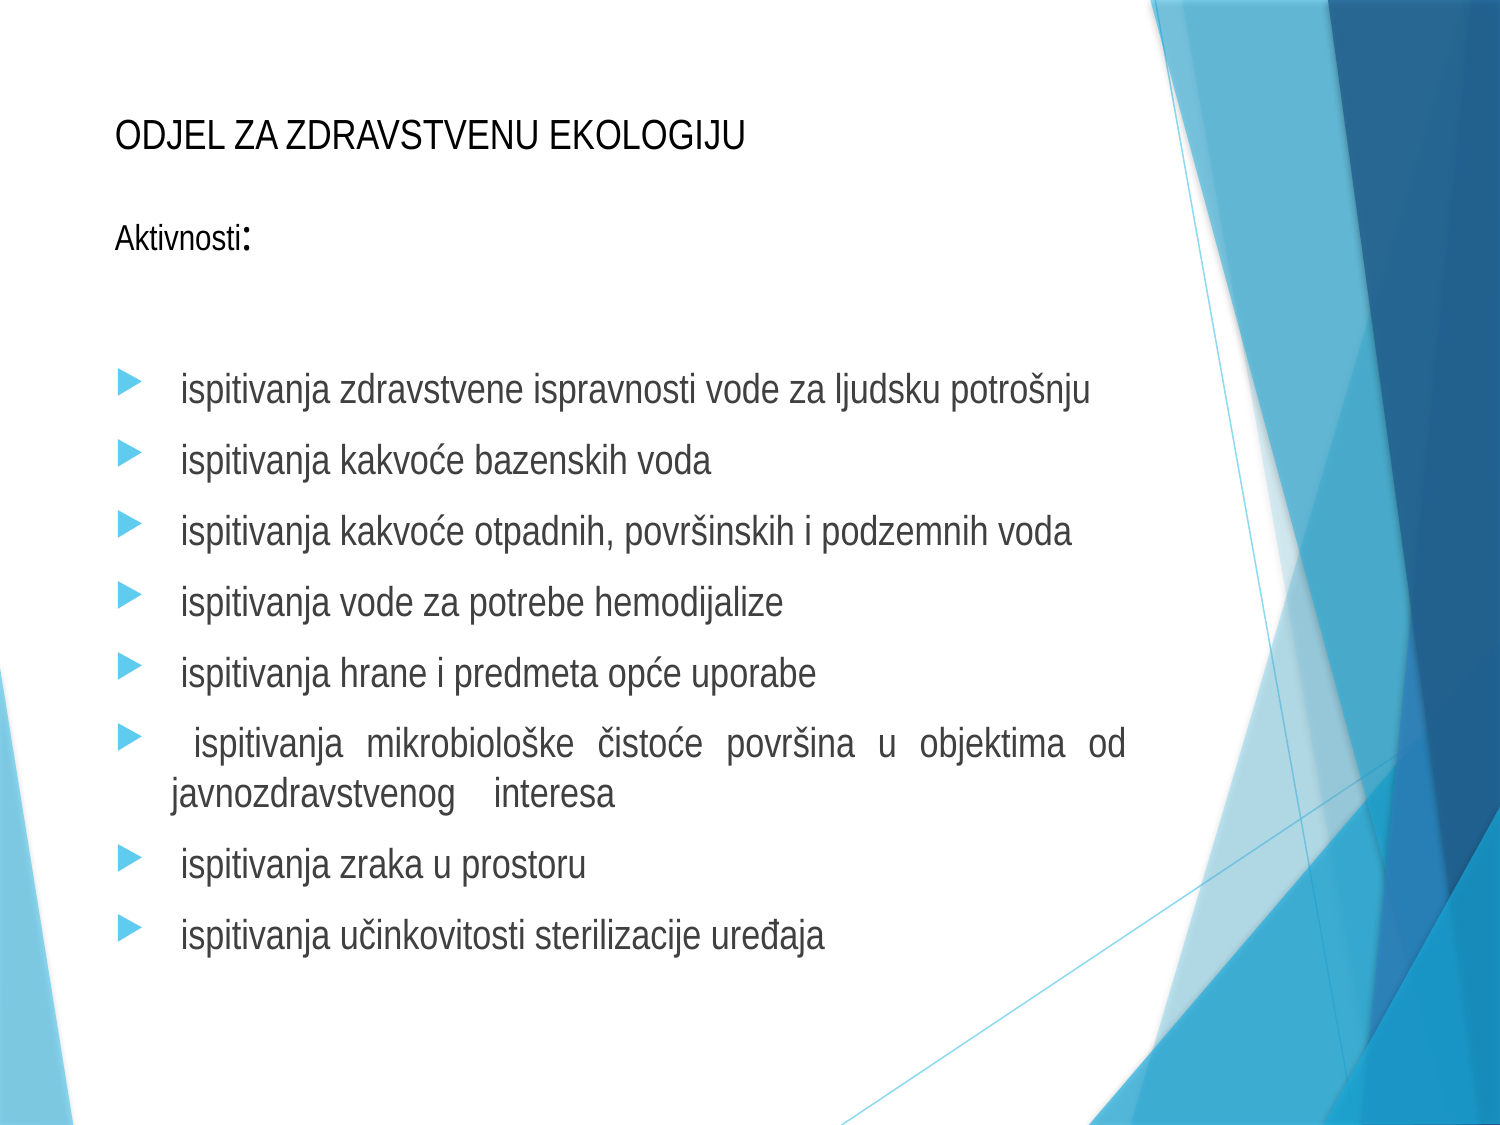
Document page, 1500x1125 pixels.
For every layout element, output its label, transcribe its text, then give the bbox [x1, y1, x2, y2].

list ispitivanja zdravstvene ispravnosti vode za ljudsku potrošnju ispitivanja kakvoće bazenskih voda ispitivanja kakvoće otpadnih, površinskih i podzemnih voda ispitivanja vode za potrebe hemodijalize ispitivanja hrane i predmeta opće uporabe ispitivanja mikrobiološke čistoće površina u objektima od javnozdravstvenog interesa ispitivanja zraka u prostoru ispitivanja učinkovitosti sterilizacije uređaja [99, 354, 1142, 992]
title ODJEL ZA ZDRAVSTVENU EKOLOGIJU Aktivnosti: [99, 99, 1142, 268]
